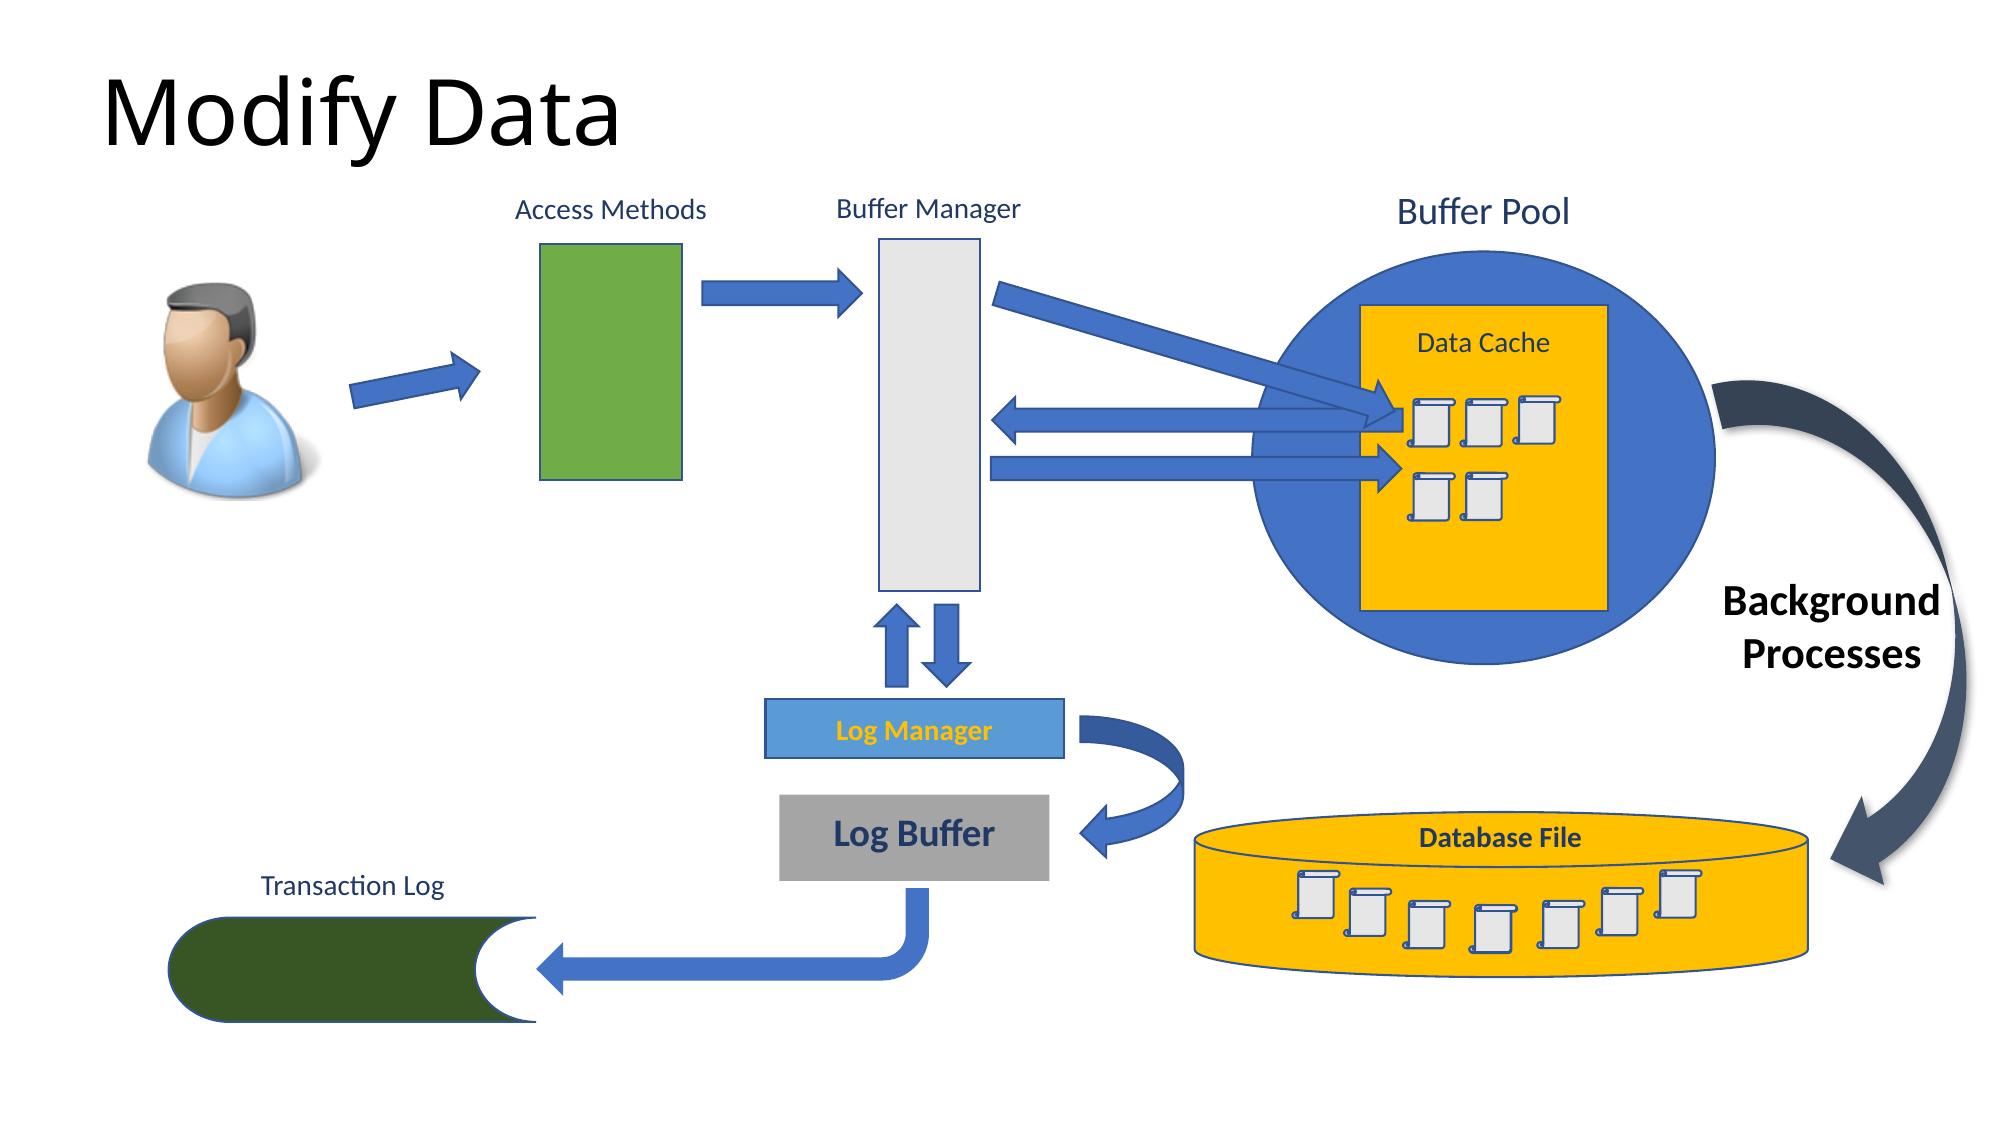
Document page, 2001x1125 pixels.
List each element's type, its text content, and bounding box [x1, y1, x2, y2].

text_box [1402, 899, 1452, 950]
text_box [1536, 899, 1586, 950]
text_box Data Cache [1369, 316, 1599, 366]
text_box Buffer Pool [1340, 178, 1627, 240]
text_box Log Buffer [779, 794, 1050, 881]
text_box [1252, 250, 1716, 666]
text_box [991, 280, 1396, 430]
text_box [1512, 395, 1562, 445]
text_box [989, 443, 1403, 495]
text_box [1830, 685, 1967, 886]
text_box Transaction Log [212, 859, 494, 909]
text_box [1459, 471, 1509, 522]
text_box Database File [1365, 811, 1636, 861]
text_box [1468, 903, 1518, 954]
text_box [1291, 869, 1341, 920]
text_box [1459, 398, 1509, 448]
text_box [1406, 398, 1456, 448]
text_box [872, 603, 921, 688]
text_box Background Processes [1682, 563, 1983, 685]
text_box Access Methods [462, 182, 760, 233]
text_box [1251, 433, 1359, 455]
text_box [878, 238, 981, 592]
text_box [539, 243, 683, 481]
text_box [701, 267, 864, 320]
text_box [920, 603, 973, 689]
text_box [1193, 813, 1780, 979]
title Modify Data [85, 57, 1900, 174]
text_box Buffer Manager [789, 181, 1069, 232]
text_box [1359, 304, 1609, 612]
text_box [1342, 887, 1393, 937]
text_box [167, 916, 537, 1023]
text_box [1595, 886, 1645, 937]
text_box ? [1702, 827, 1820, 976]
text_box Log Manager [764, 698, 1065, 759]
text_box [535, 887, 930, 998]
picture [114, 281, 335, 501]
text_box [1406, 472, 1456, 522]
text_box [990, 394, 1404, 446]
text_box [1079, 715, 1185, 860]
text_box [348, 350, 481, 410]
text_box [1653, 869, 1702, 919]
